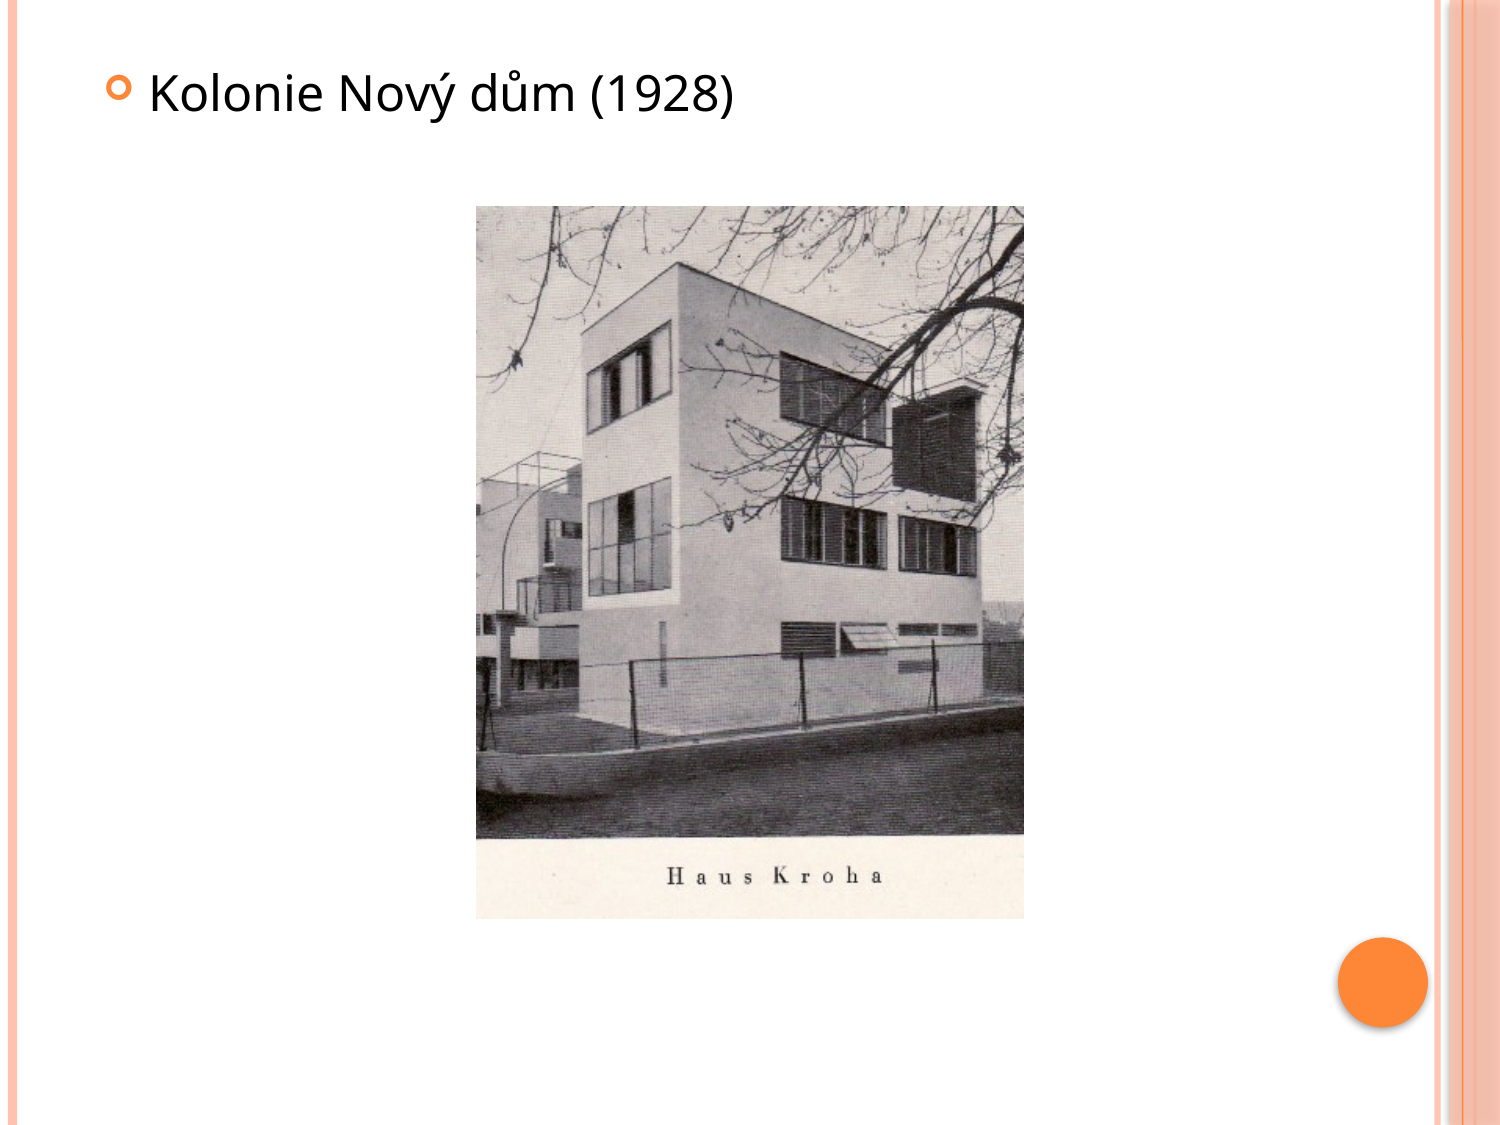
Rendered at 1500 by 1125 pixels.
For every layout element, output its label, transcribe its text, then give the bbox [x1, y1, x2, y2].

picture [475, 205, 1024, 920]
list Kolonie Nový dům (1928) [88, 54, 1314, 1051]
